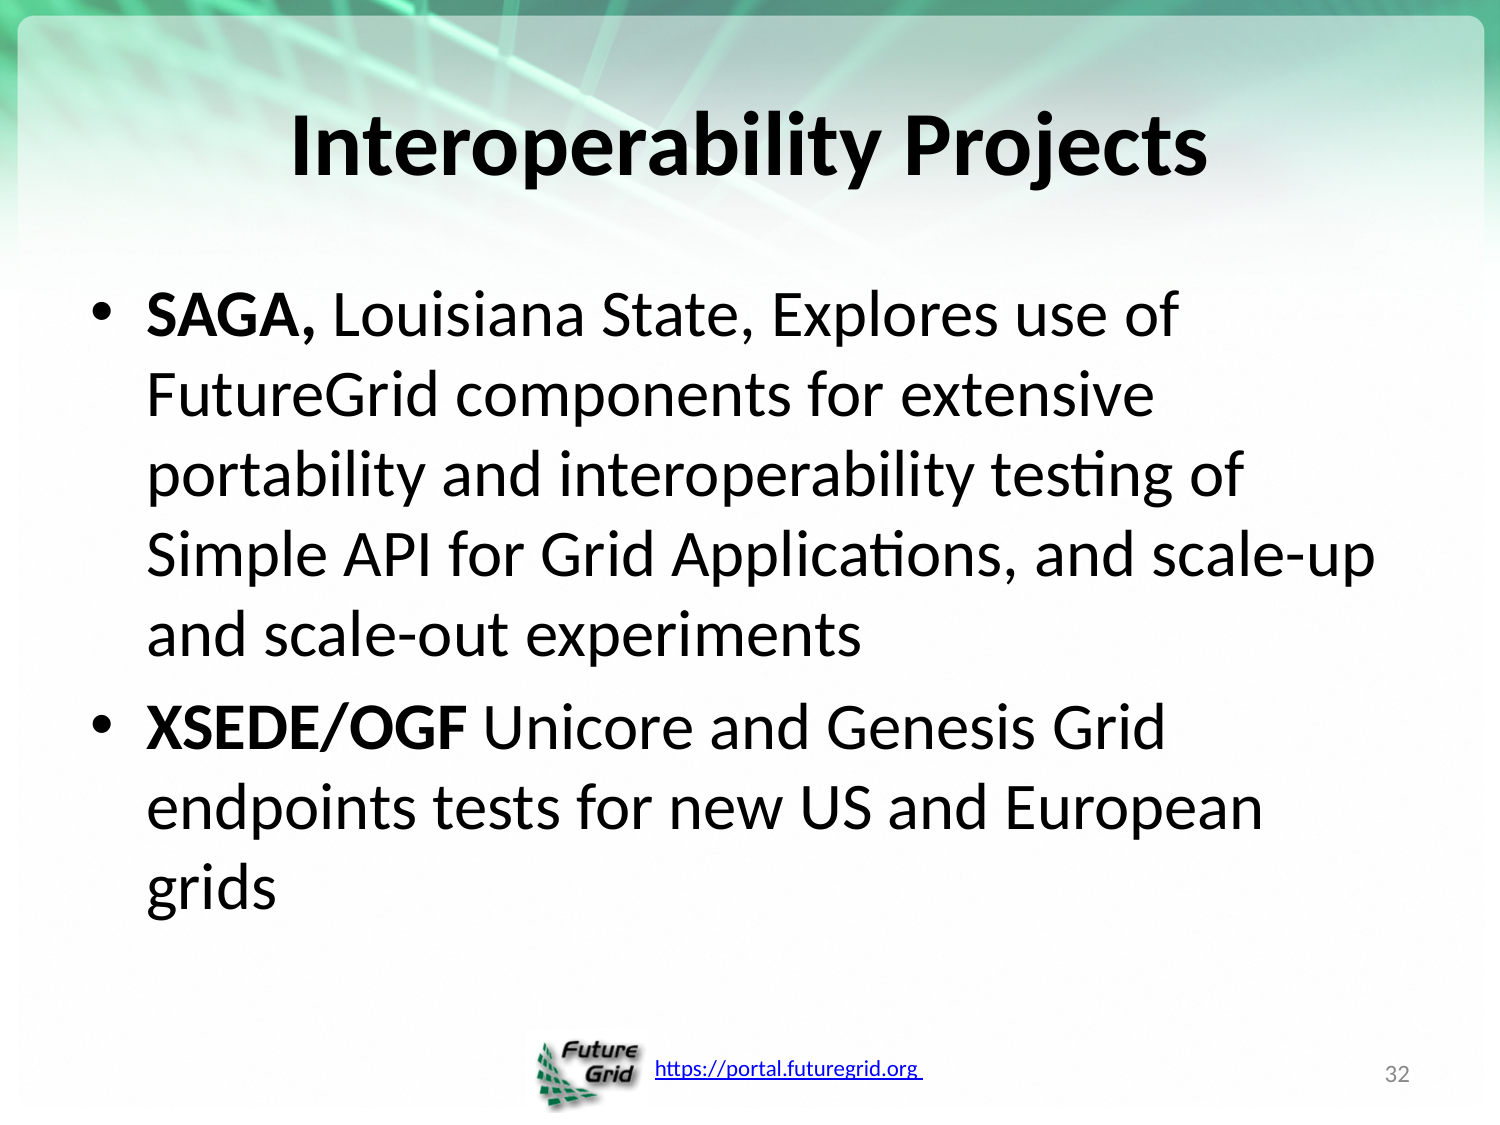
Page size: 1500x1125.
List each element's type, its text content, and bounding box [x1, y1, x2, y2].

title Interoperability Projects [74, 44, 1426, 233]
picture [0, 0, 1500, 1125]
list SAGA, Louisiana State, Explores use of FutureGrid components for extensive portability and interoperability testing of Simple API for Grid Applications, and scale-up and scale-out experiments XSEDE/OGF Unicore and Genesis Grid endpoints tests for new US and European grids [74, 262, 1426, 1006]
slide_number 32 [1074, 1042, 1425, 1103]
